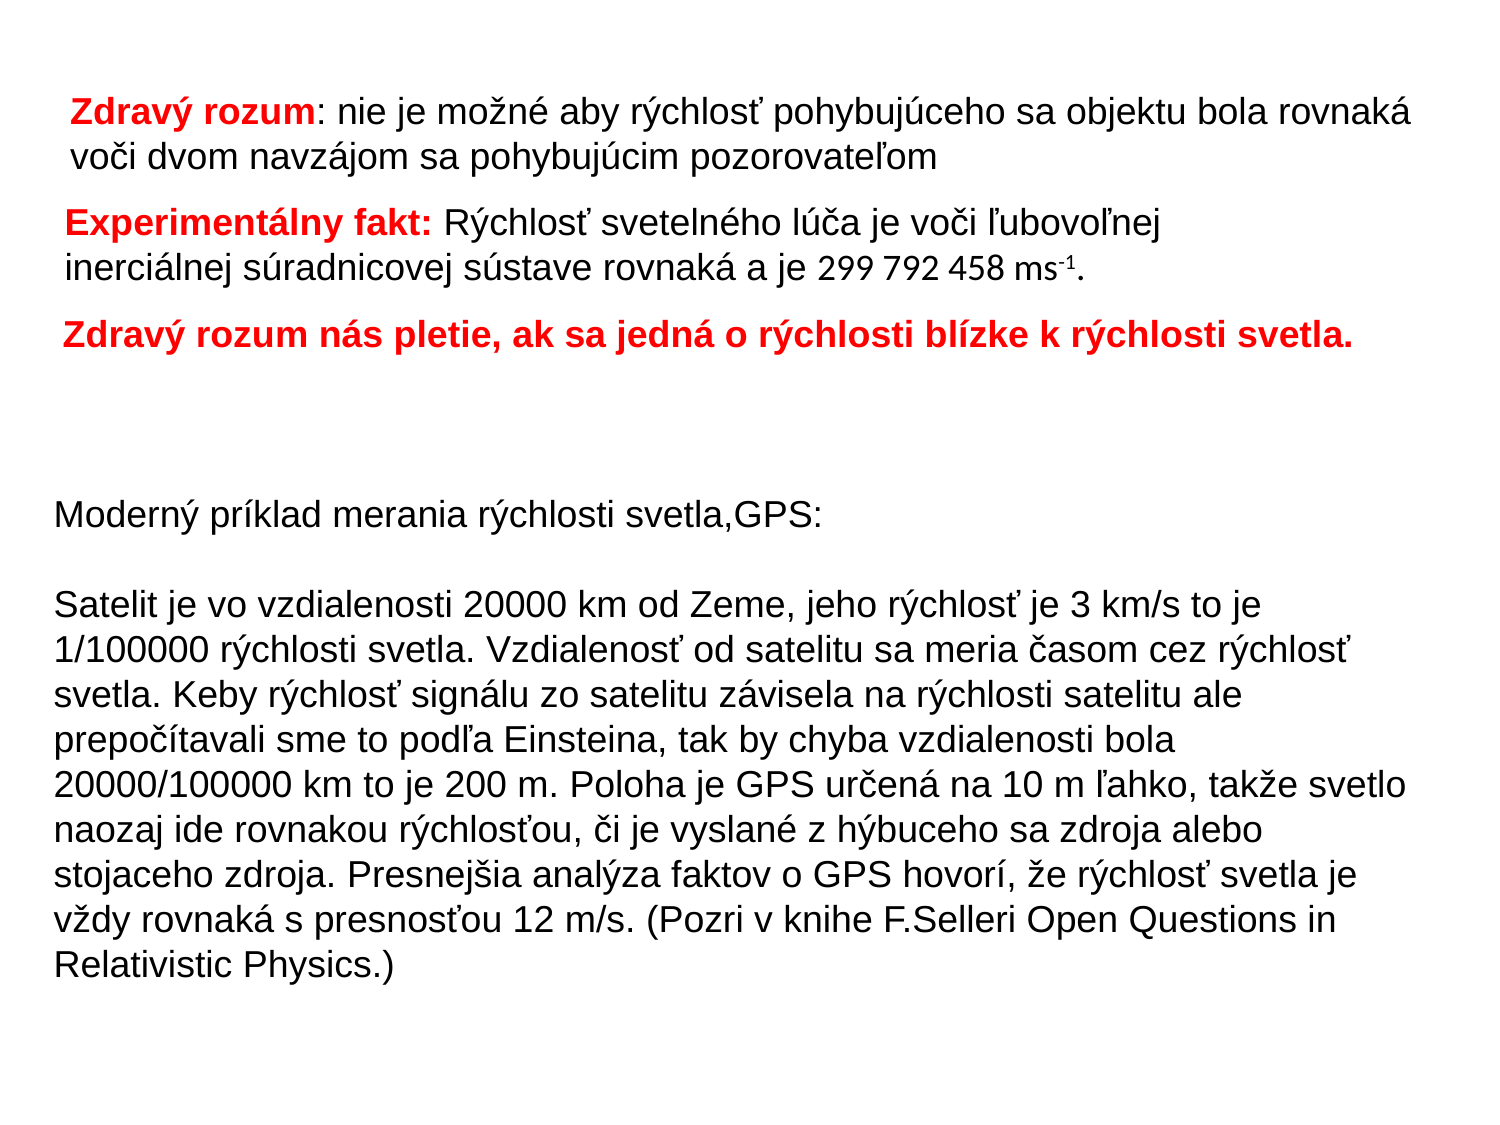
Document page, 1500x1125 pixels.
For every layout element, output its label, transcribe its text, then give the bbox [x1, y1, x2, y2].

text_box Experimentálny fakt: Rýchlosť svetelného lúča je voči ľubovoľnej inerciálnej súradnicovej sústave rovnaká a je 299 792 458 ms-1. [49, 190, 1354, 296]
text_box Moderný príklad merania rýchlosti svetla,GPS: Satelit je vo vzdialenosti 20000 km od Zeme, jeho rýchlosť je 3 km/s to je 1/100000 rýchlosti svetla. Vzdialenosť od satelitu sa meria časom cez rýchlosť svetla. Keby rýchlosť signálu zo satelitu závisela na rýchlosti satelitu ale prepočítavali sme to podľa Einsteina, tak by chyba vzdialenosti bola 20000/100000 km to je 200 m. Poloha je GPS určená na 10 m ľahko, takže svetlo naozaj ide rovnakou rýchlosťou, či je vyslané z hýbuceho sa zdroja alebo stojaceho zdroja. Presnejšia analýza faktov o GPS hovorí, že rýchlosť svetla je vždy rovnaká s presnosťou 12 m/s. (Pozri v knihe F.Selleri Open Questions in Relativistic Physics.) [38, 482, 1422, 993]
text_box Zdravý rozum: nie je možné aby rýchlosť pohybujúceho sa objektu bola rovnaká voči dvom navzájom sa pohybujúcim pozorovateľom [55, 79, 1436, 230]
text_box Zdravý rozum nás pletie, ak sa jedná o rýchlosti blízke k rýchlosti svetla. [47, 302, 1428, 453]
